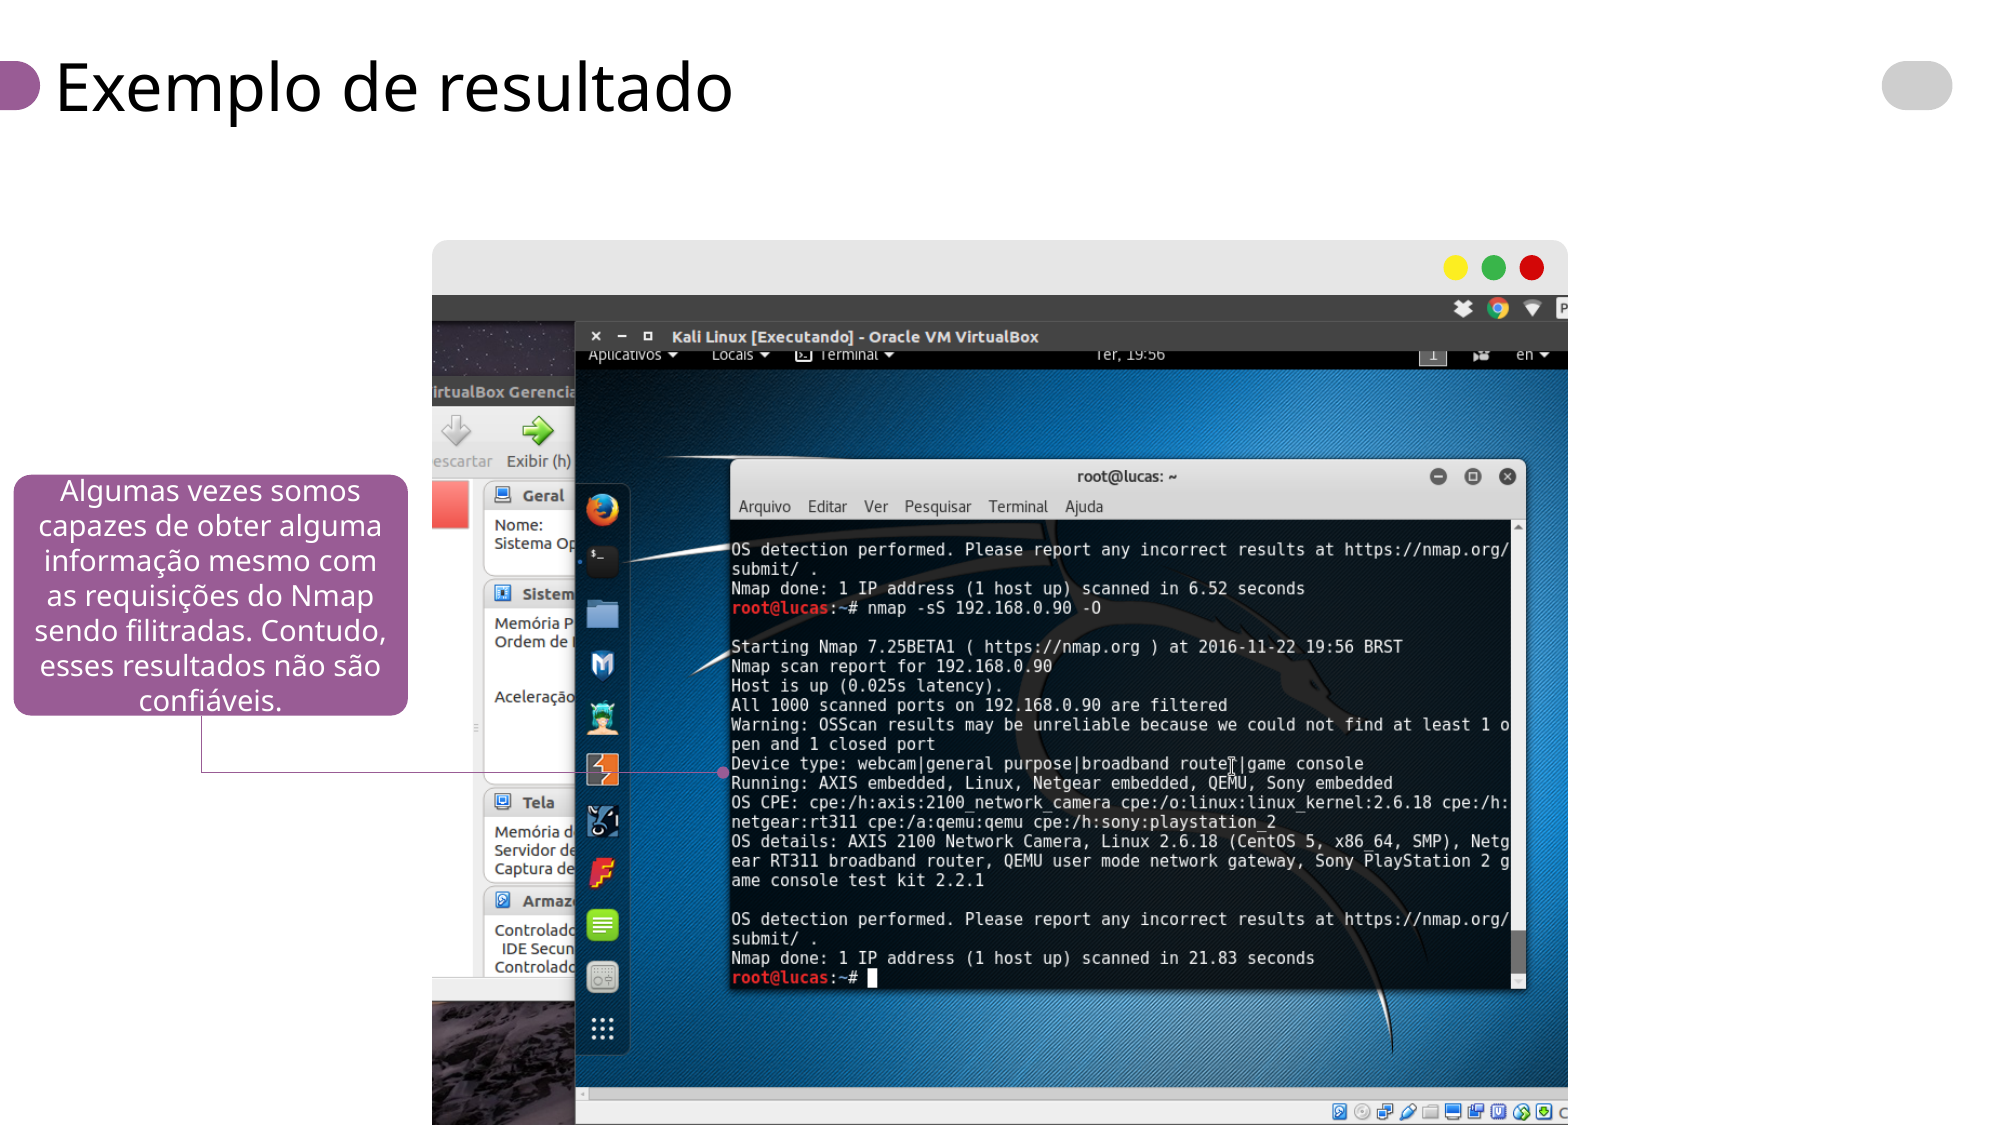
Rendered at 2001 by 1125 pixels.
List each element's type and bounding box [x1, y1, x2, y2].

picture [432, 295, 1568, 1125]
text_box [201, 715, 724, 773]
text_box [0, 3, 1987, 884]
picture [591, 703, 614, 715]
text_box [432, 240, 1568, 295]
